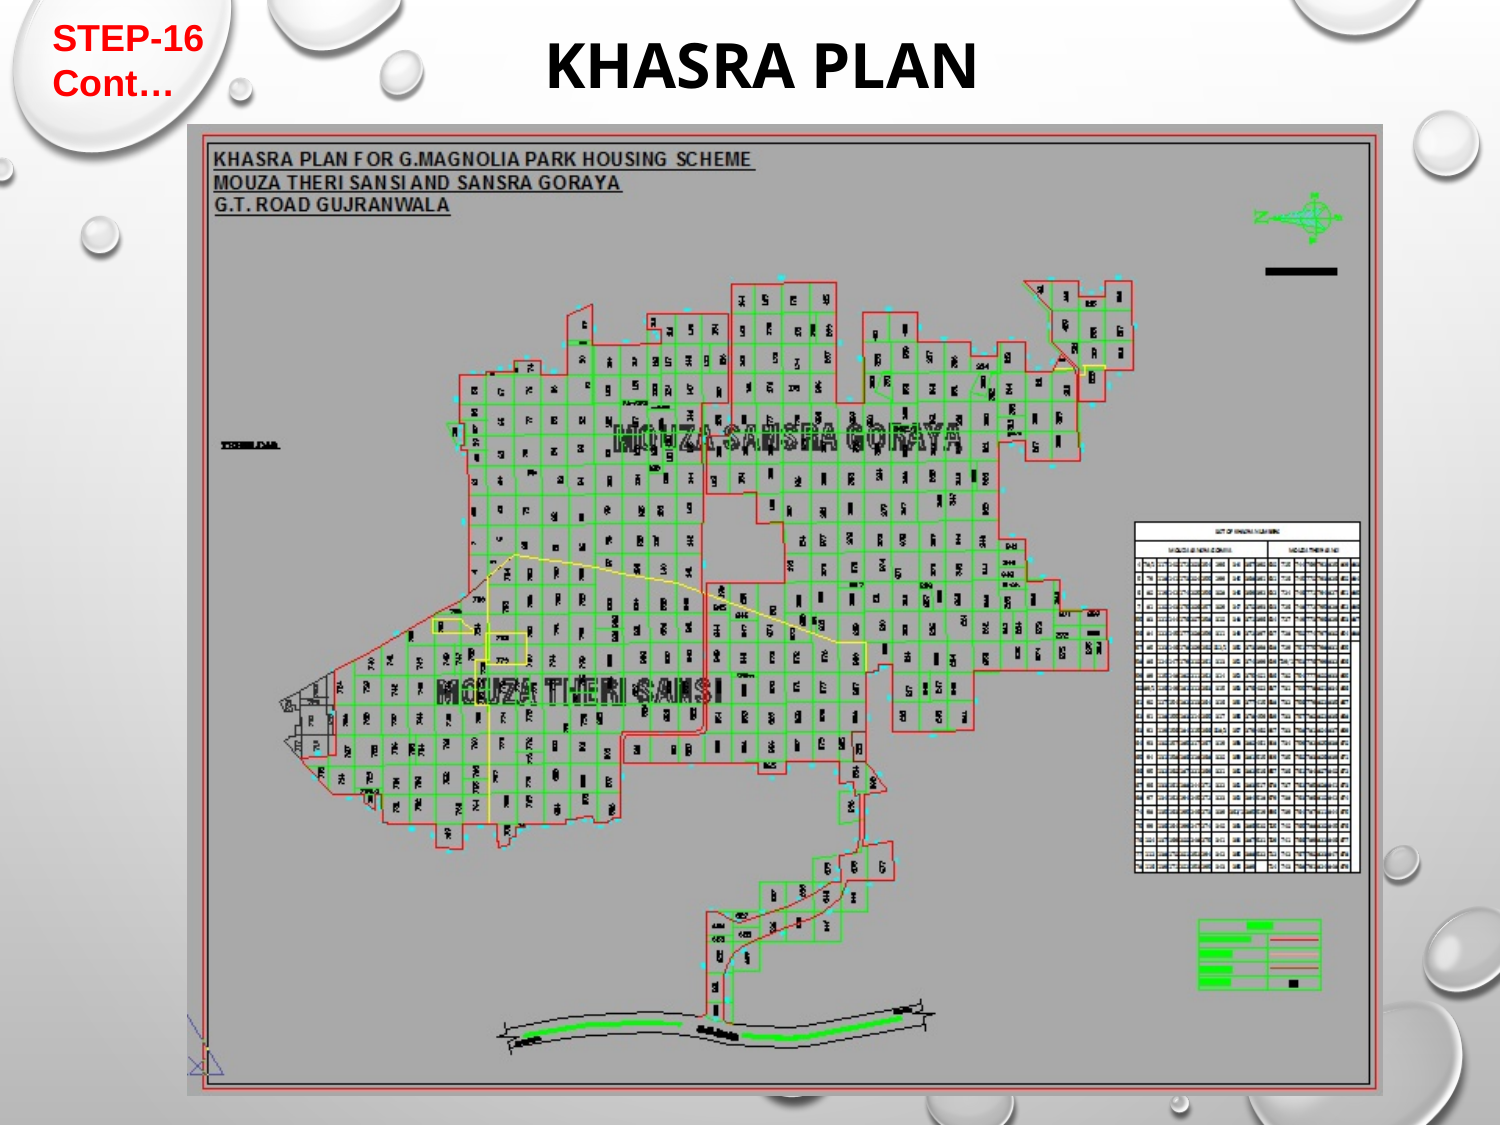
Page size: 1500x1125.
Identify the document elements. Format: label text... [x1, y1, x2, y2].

picture [0, 0, 1500, 1125]
title KHASRA PLAN [500, 24, 1025, 113]
text_box STEP-16 Cont… [37, 6, 250, 112]
